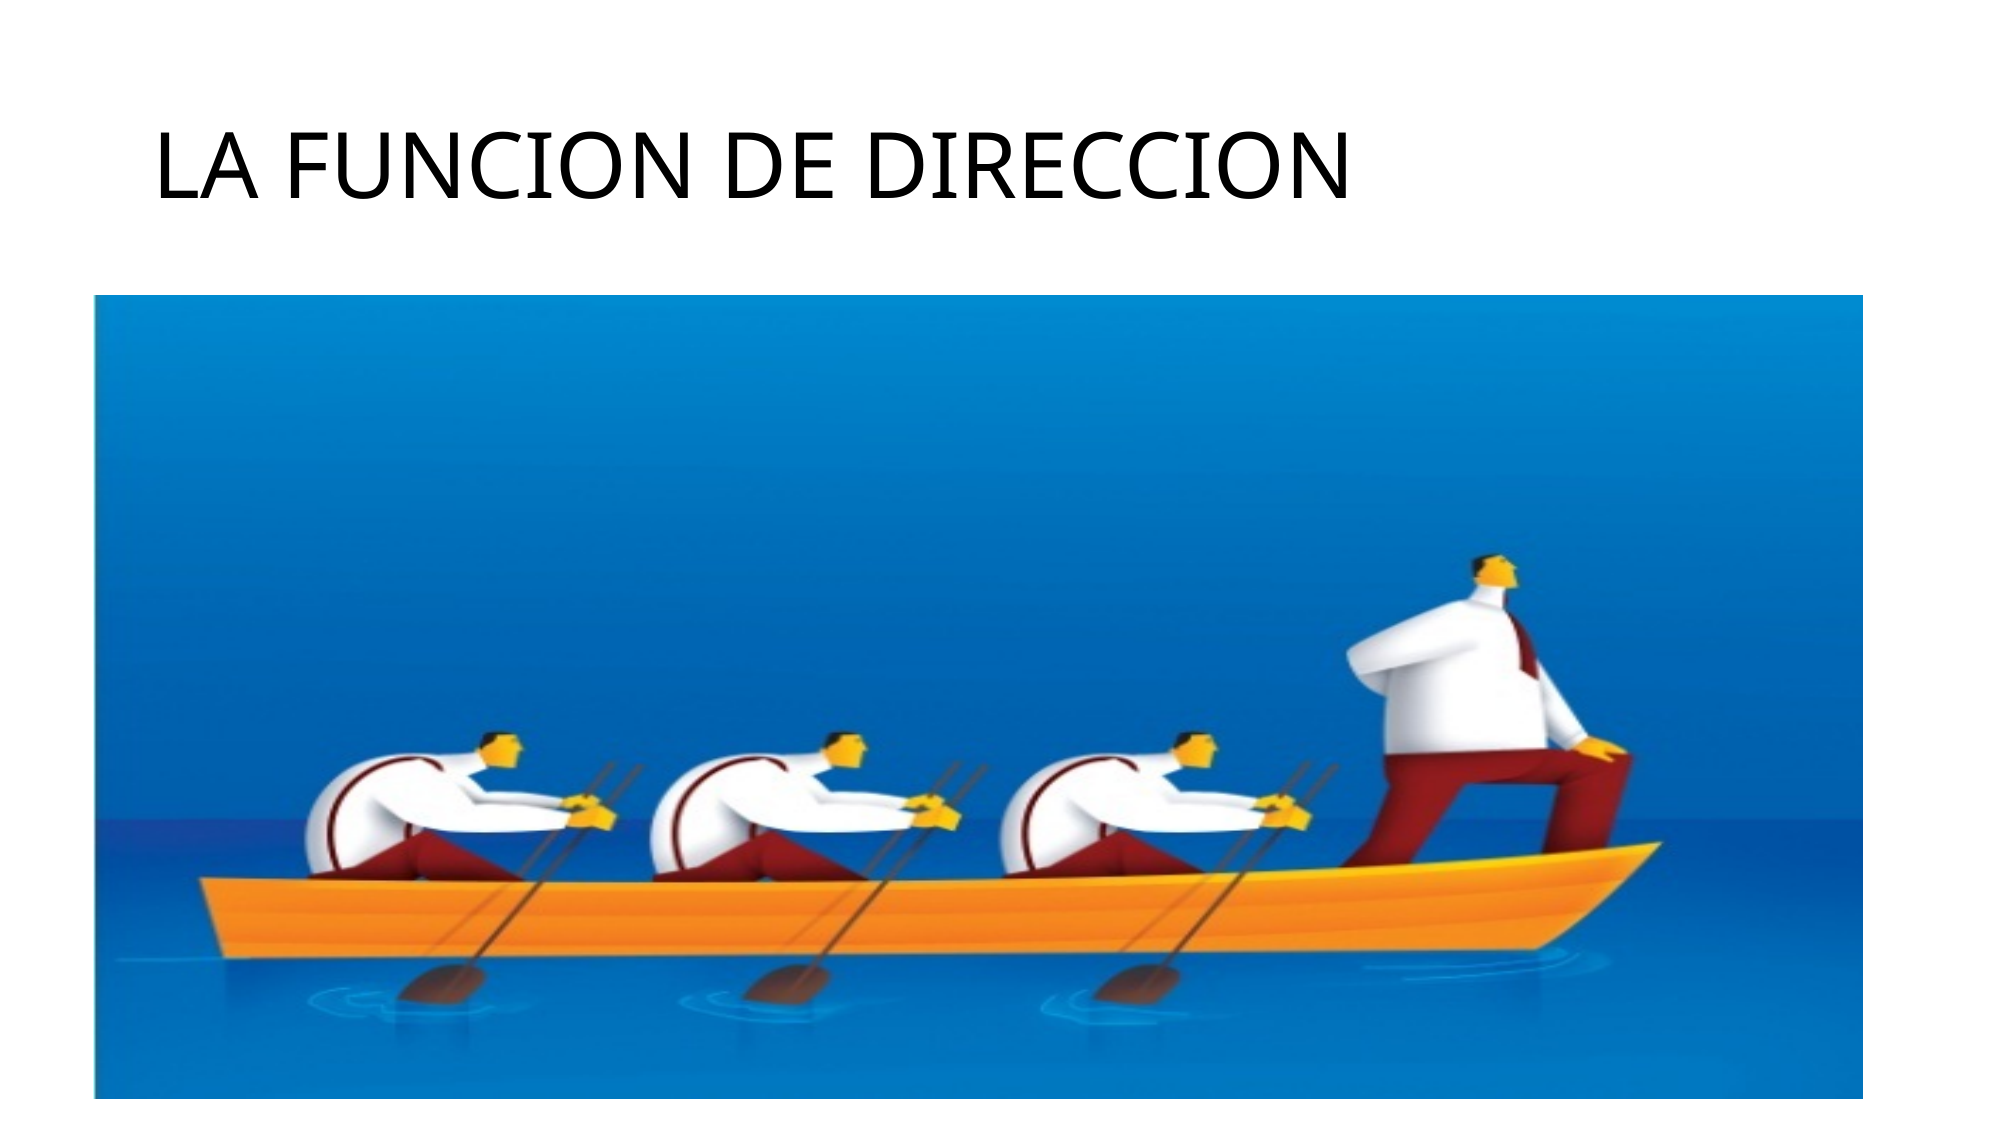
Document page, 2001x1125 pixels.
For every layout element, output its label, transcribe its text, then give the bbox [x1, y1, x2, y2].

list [93, 295, 1863, 1099]
title LA FUNCION DE DIRECCION [137, 59, 1863, 278]
